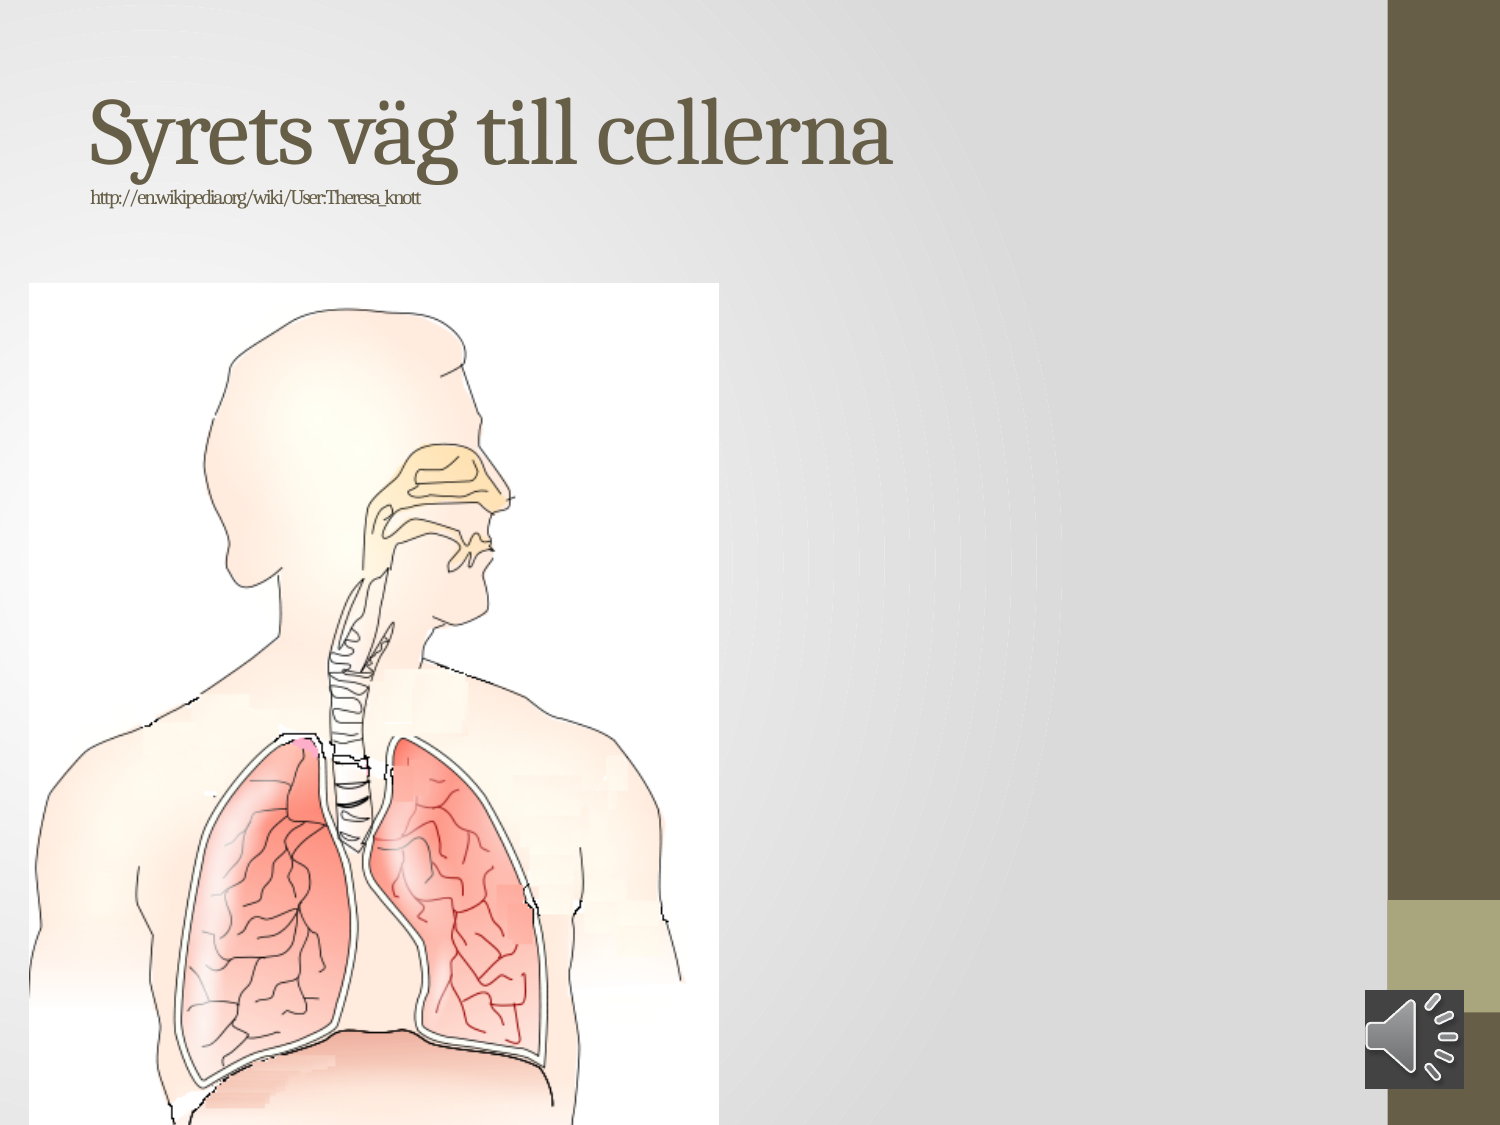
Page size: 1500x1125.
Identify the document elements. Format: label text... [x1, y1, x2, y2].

picture [28, 283, 719, 1125]
picture [1364, 989, 1466, 1091]
title Syrets väg till cellerna http://en.wikipedia.org/wiki/User:Theresa_knott [75, 45, 1325, 233]
